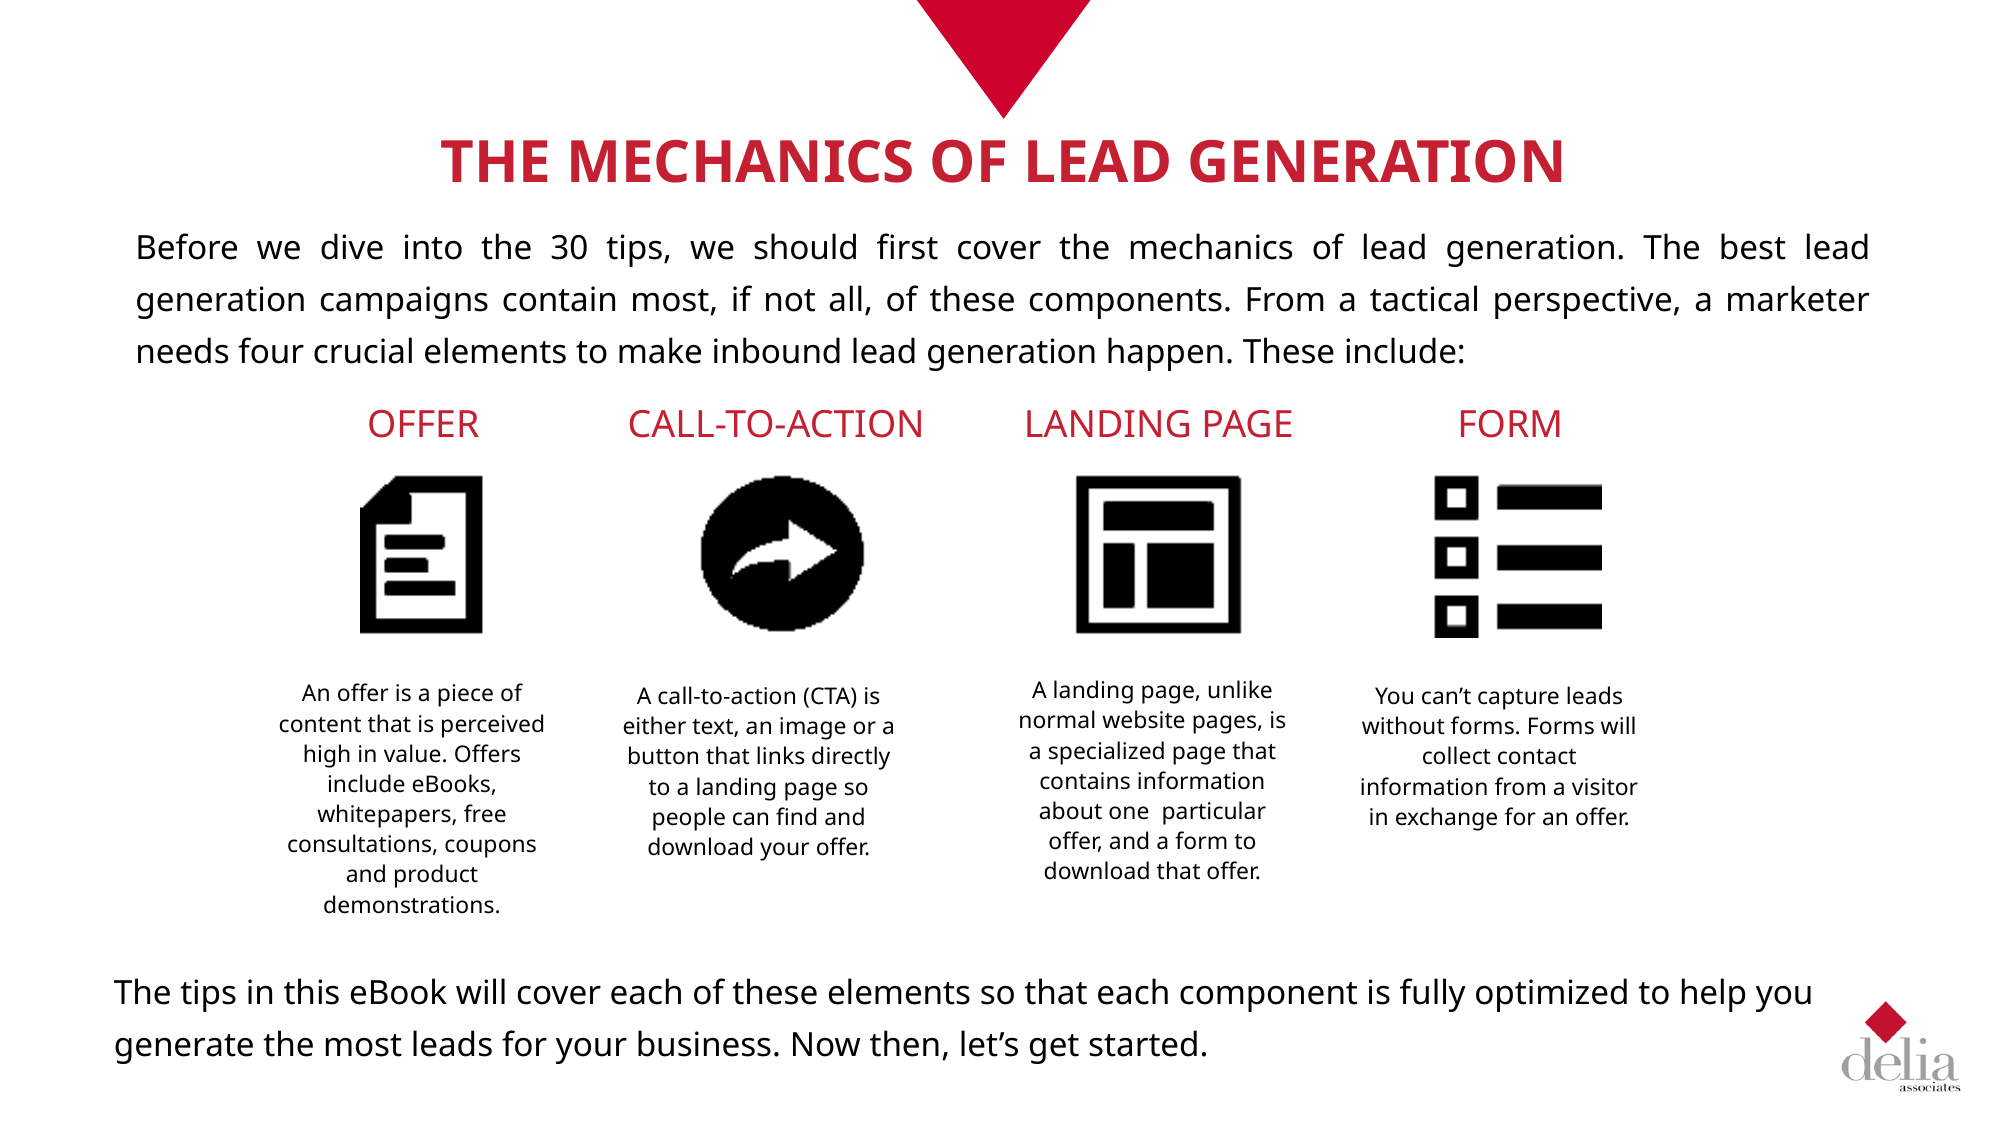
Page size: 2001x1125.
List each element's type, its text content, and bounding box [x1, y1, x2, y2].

text_box LANDING PAGE [1008, 392, 1309, 453]
text_box A landing page, unlike normal website pages, is a specialized page that contains information about one particular offer, and a form to download that offer. [994, 665, 1311, 892]
text_box Before we dive into the 30 tips, we should first cover the mechanics of lead generation. The best lead generation campaigns contain most, if not all, of these components. From a tactical perspective, a marketer needs four crucial elements to make inbound lead generation happen. These include: [120, 207, 1888, 378]
text_box FORM [1442, 392, 1579, 453]
text_box THE MECHANICS OF LEAD GENERATION [345, 117, 1662, 202]
text_box OFFER [352, 392, 495, 453]
text_box A call-to-action (CTA) is either text, an image or a button that links directly to a landing page so people can find and download your offer. [600, 671, 918, 868]
text_box An offer is a piece of content that is perceived high in value. Offers include eBooks, whitepapers, free consultations, coupons and product demonstrations. [253, 668, 571, 926]
picture [1837, 982, 1965, 1110]
text_box CALL-TO-ACTION [612, 392, 940, 453]
text_box [916, 0, 1092, 120]
text_box The tips in this eBook will cover each of these elements so that each component is fully optimized to help you generate the most leads for your business. Now then, let’s get started. [99, 951, 1901, 1071]
picture [360, 464, 1602, 638]
text_box You can’t capture leads without forms. Forms will collect contact information from a visitor in exchange for an offer. [1341, 671, 1658, 838]
